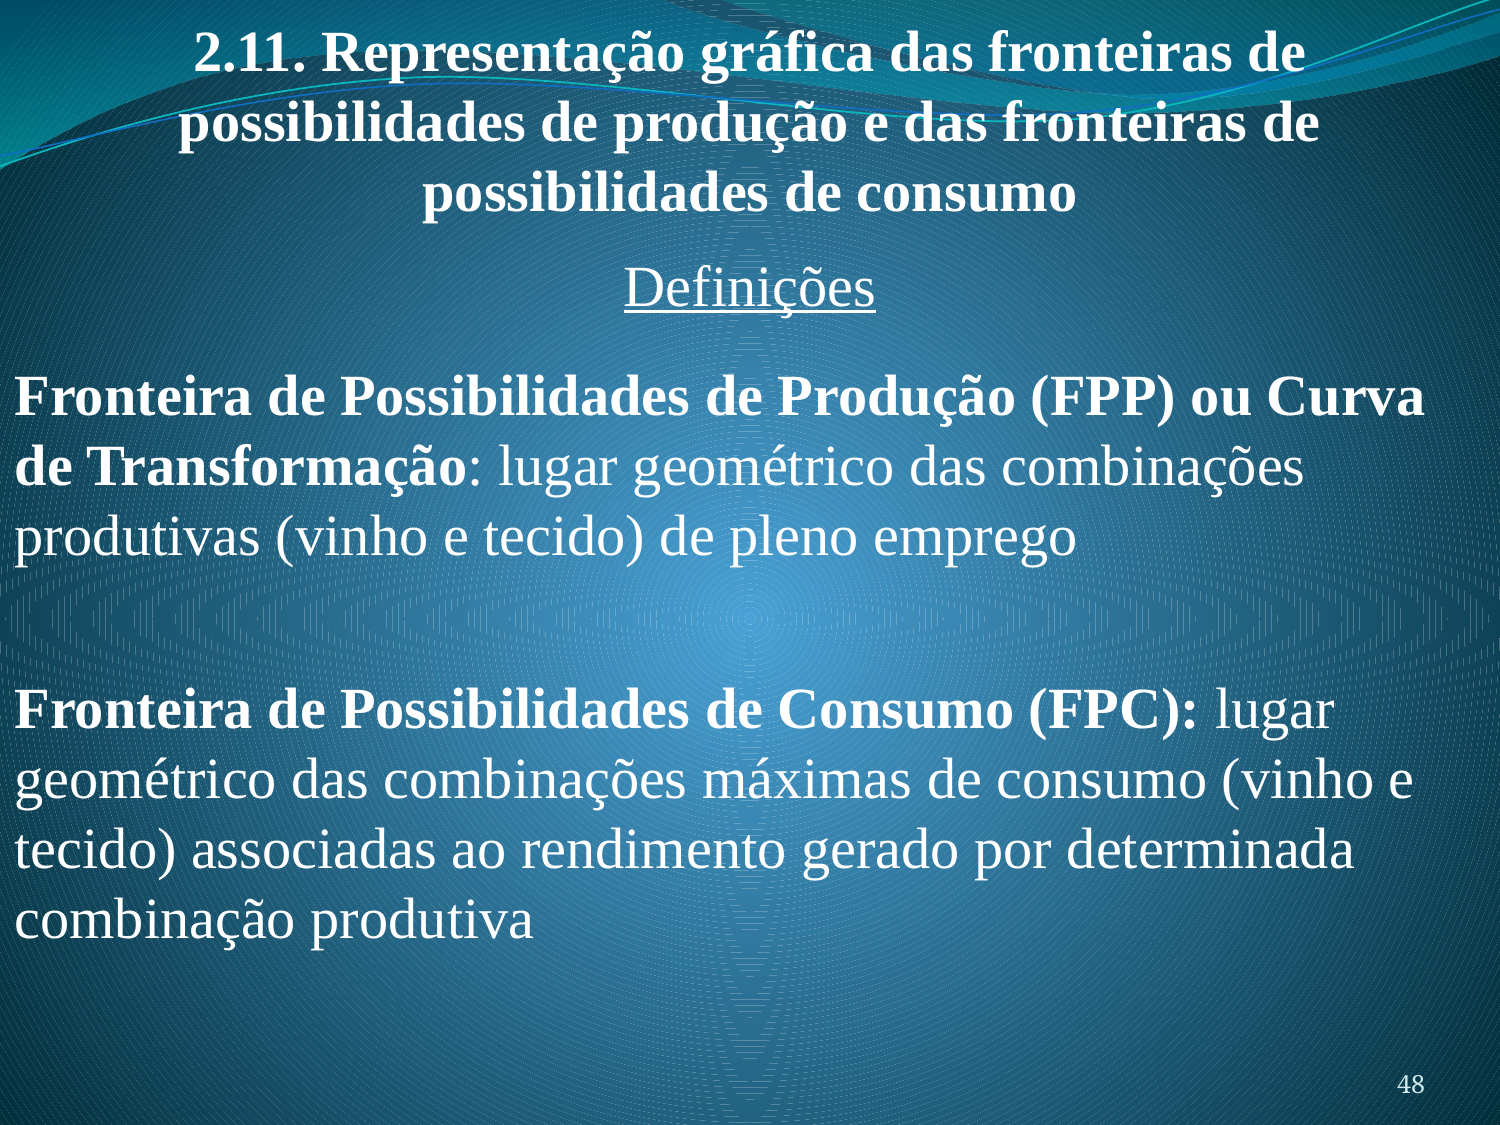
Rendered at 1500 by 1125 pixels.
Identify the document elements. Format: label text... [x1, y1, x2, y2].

text_box Fronteira de Possibilidades de Consumo (FPC): lugar geométrico das combinações máximas de consumo (vinho e tecido) associadas ao rendimento gerado por determinada combinação produtiva [0, 662, 1500, 958]
slide_number 48 [1299, 1042, 1425, 1103]
text_box Definições [0, 240, 1500, 326]
text_box 2.11. Representação gráfica das fronteiras de possibilidades de produção e das fronteiras de possibilidades de consumo [3, 5, 1497, 231]
text_box Fronteira de Possibilidades de Produção (FPP) ou Curva de Transformação: lugar geométrico das combinações produtivas (vinho e tecido) de pleno emprego [0, 349, 1500, 575]
